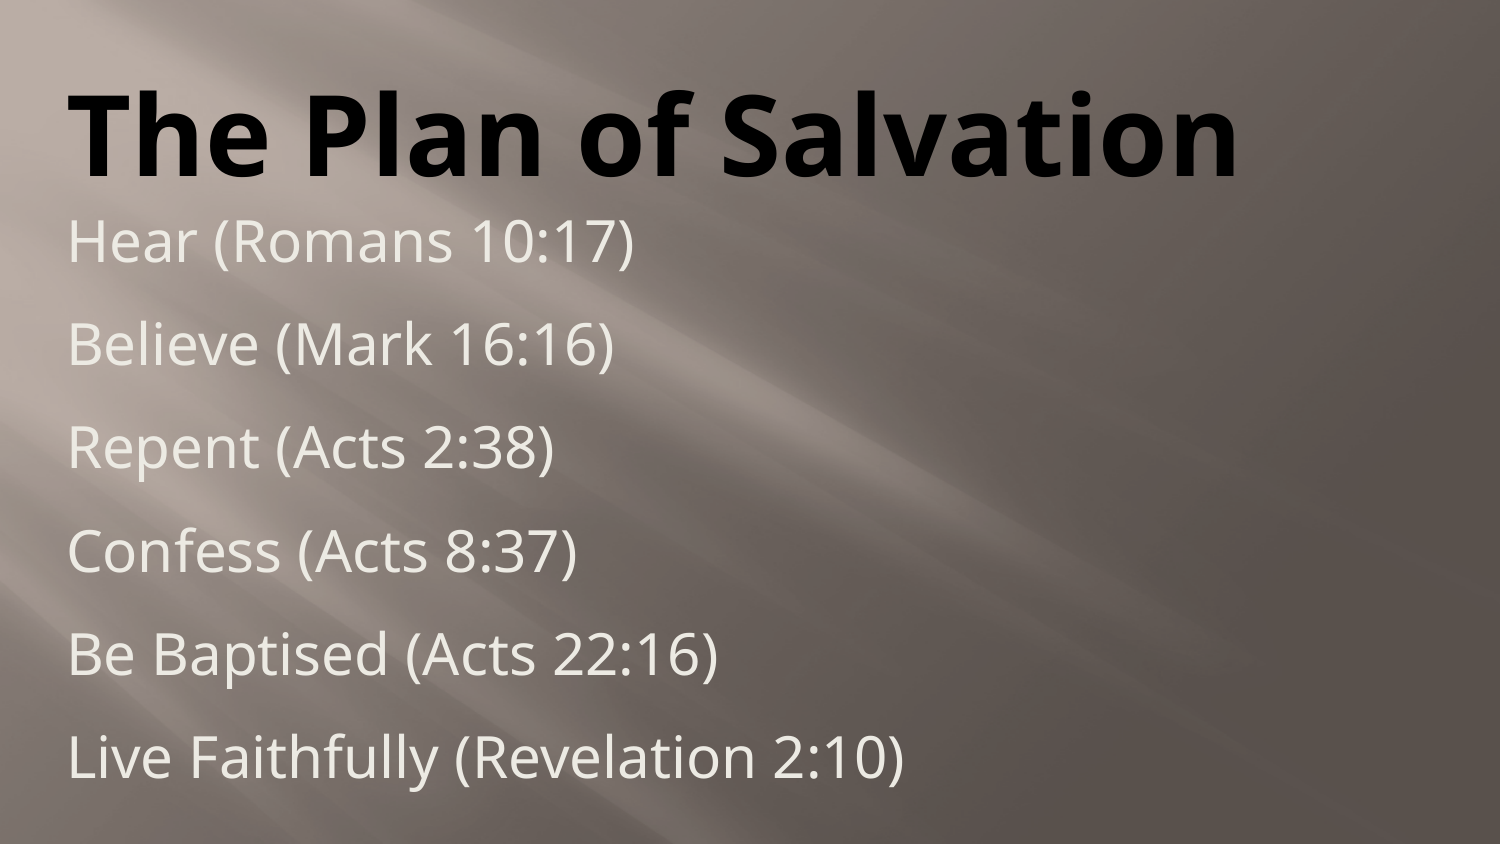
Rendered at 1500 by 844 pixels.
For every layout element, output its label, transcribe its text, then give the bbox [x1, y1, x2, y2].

title The Plan of Salvation [51, 48, 1449, 143]
list Hear (Romans 10:17) Believe (Mark 16:16) Repent (Acts 2:38) Confess (Acts 8:37) Be Baptised (Acts 22:16) Live Faithfully (Revelation 2:10) [51, 189, 1449, 750]
